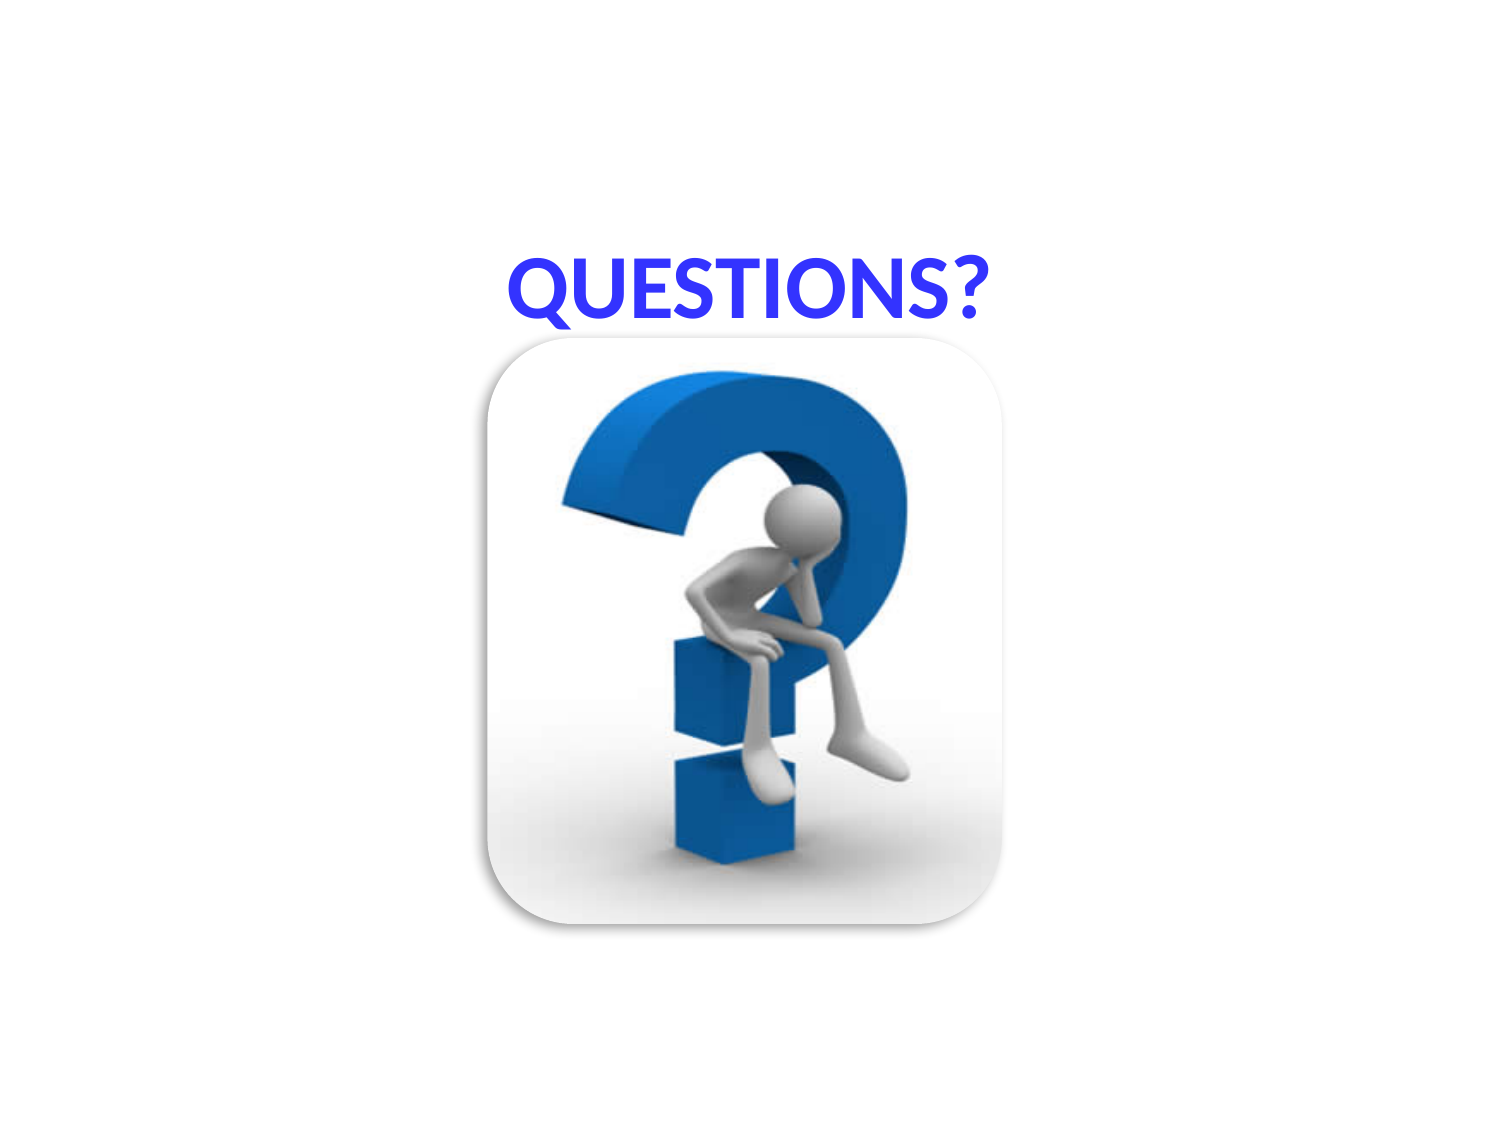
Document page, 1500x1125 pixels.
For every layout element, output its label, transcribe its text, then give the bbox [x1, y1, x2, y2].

text_box QUESTIONS? [0, 219, 1500, 345]
picture [487, 337, 1003, 925]
